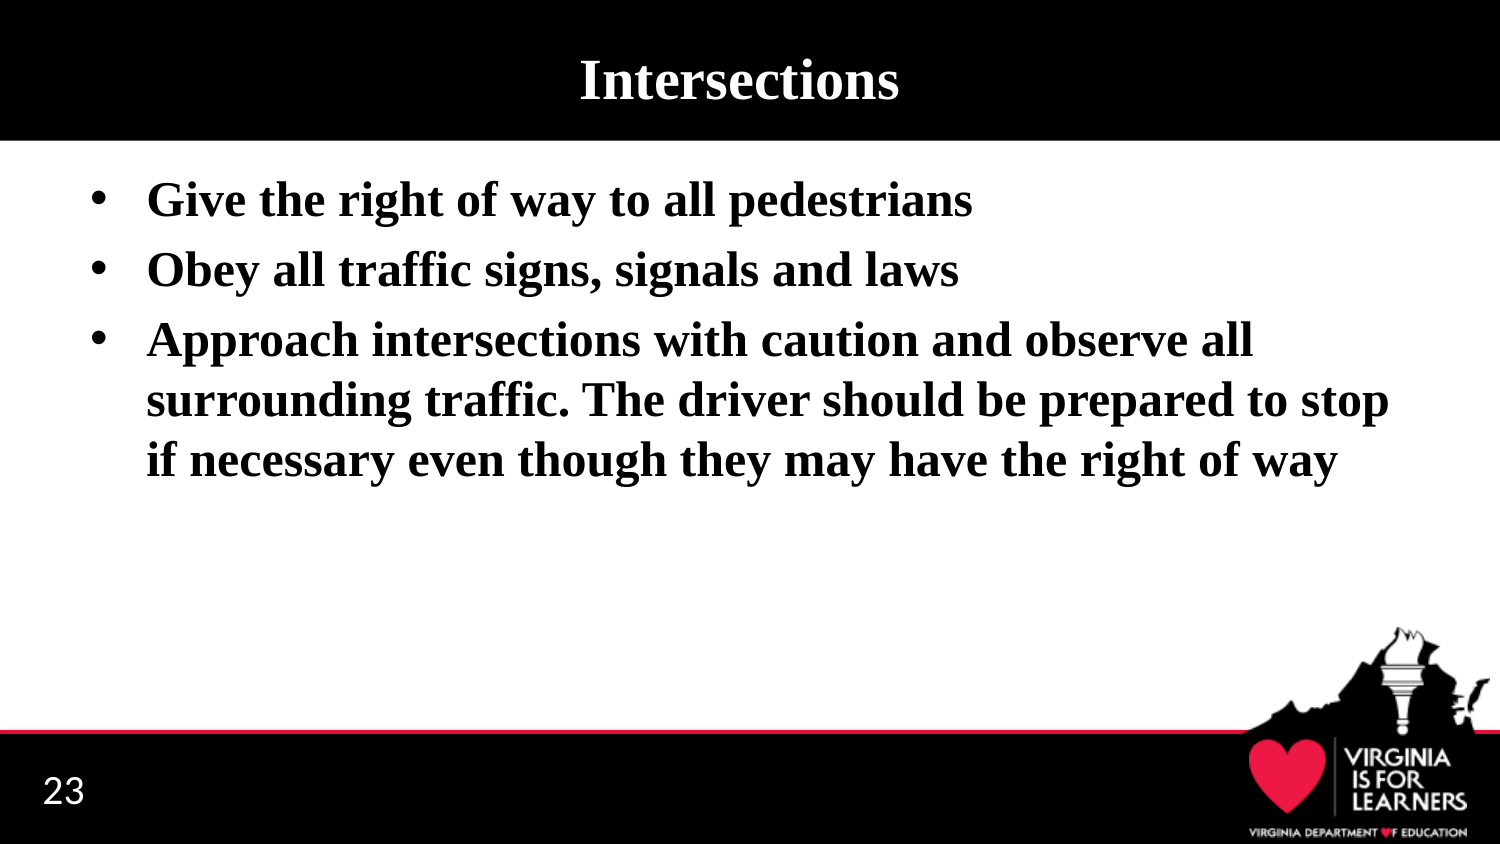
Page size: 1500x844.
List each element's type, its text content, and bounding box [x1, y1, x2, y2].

title Intersections [0, 0, 1500, 141]
picture [1249, 737, 1467, 838]
list Give the right of way to all pedestrians Obey all traffic signs, signals and laws Approach intersections with caution and observe all surrounding traffic. The driver should be prepared to stop if necessary even though they may have the right of way [75, 159, 1425, 710]
picture [1240, 627, 1490, 736]
